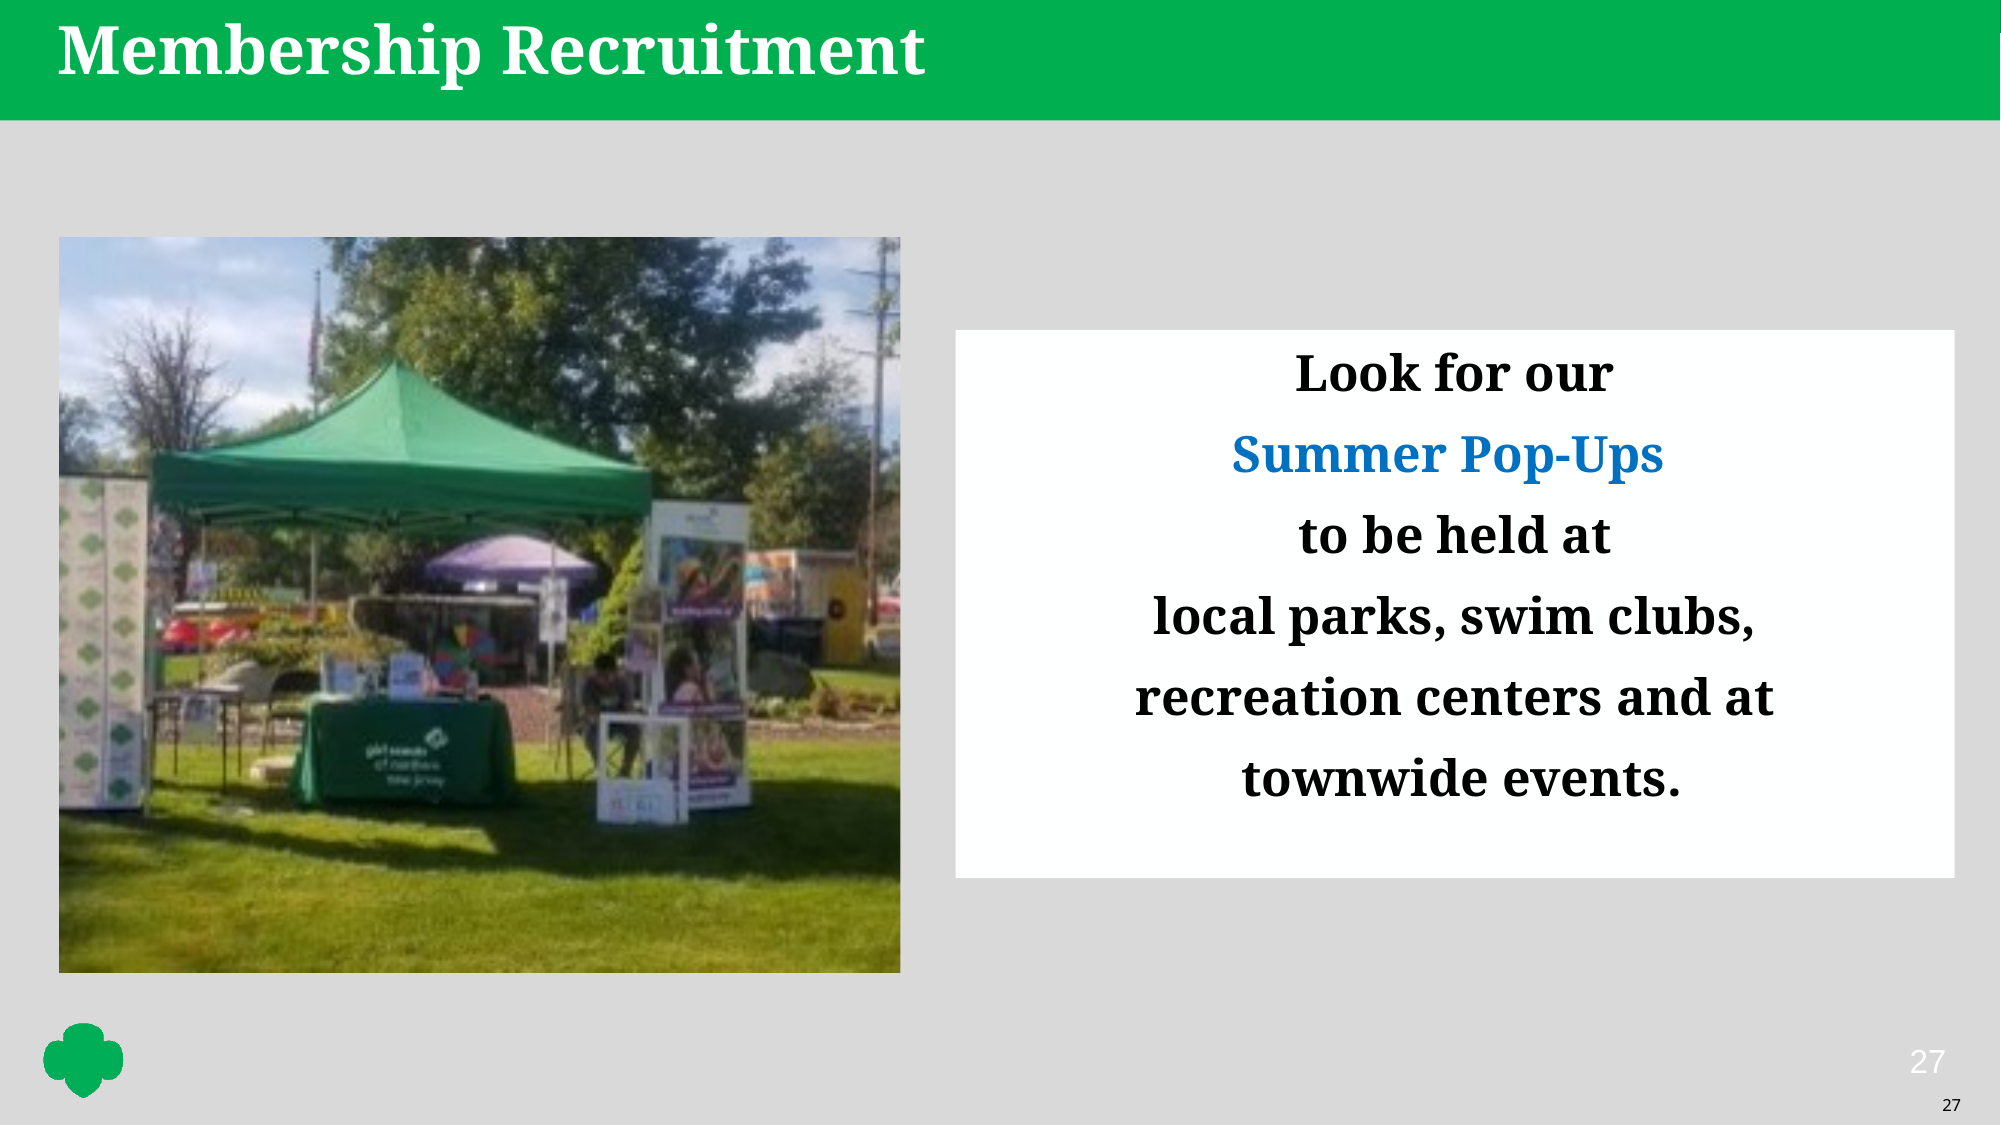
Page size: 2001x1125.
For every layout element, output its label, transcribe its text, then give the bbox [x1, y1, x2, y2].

text_box 27 [1909, 1030, 2000, 1091]
text_box Membership Recruitment [0, 0, 2000, 121]
text_box Look for our Summer Pop-Ups to be held at local parks, swim clubs, recreation centers and at townwide events. [955, 330, 1955, 878]
picture [37, 1015, 128, 1106]
slide_number 27 [1855, 1087, 1977, 1125]
picture [59, 237, 901, 973]
